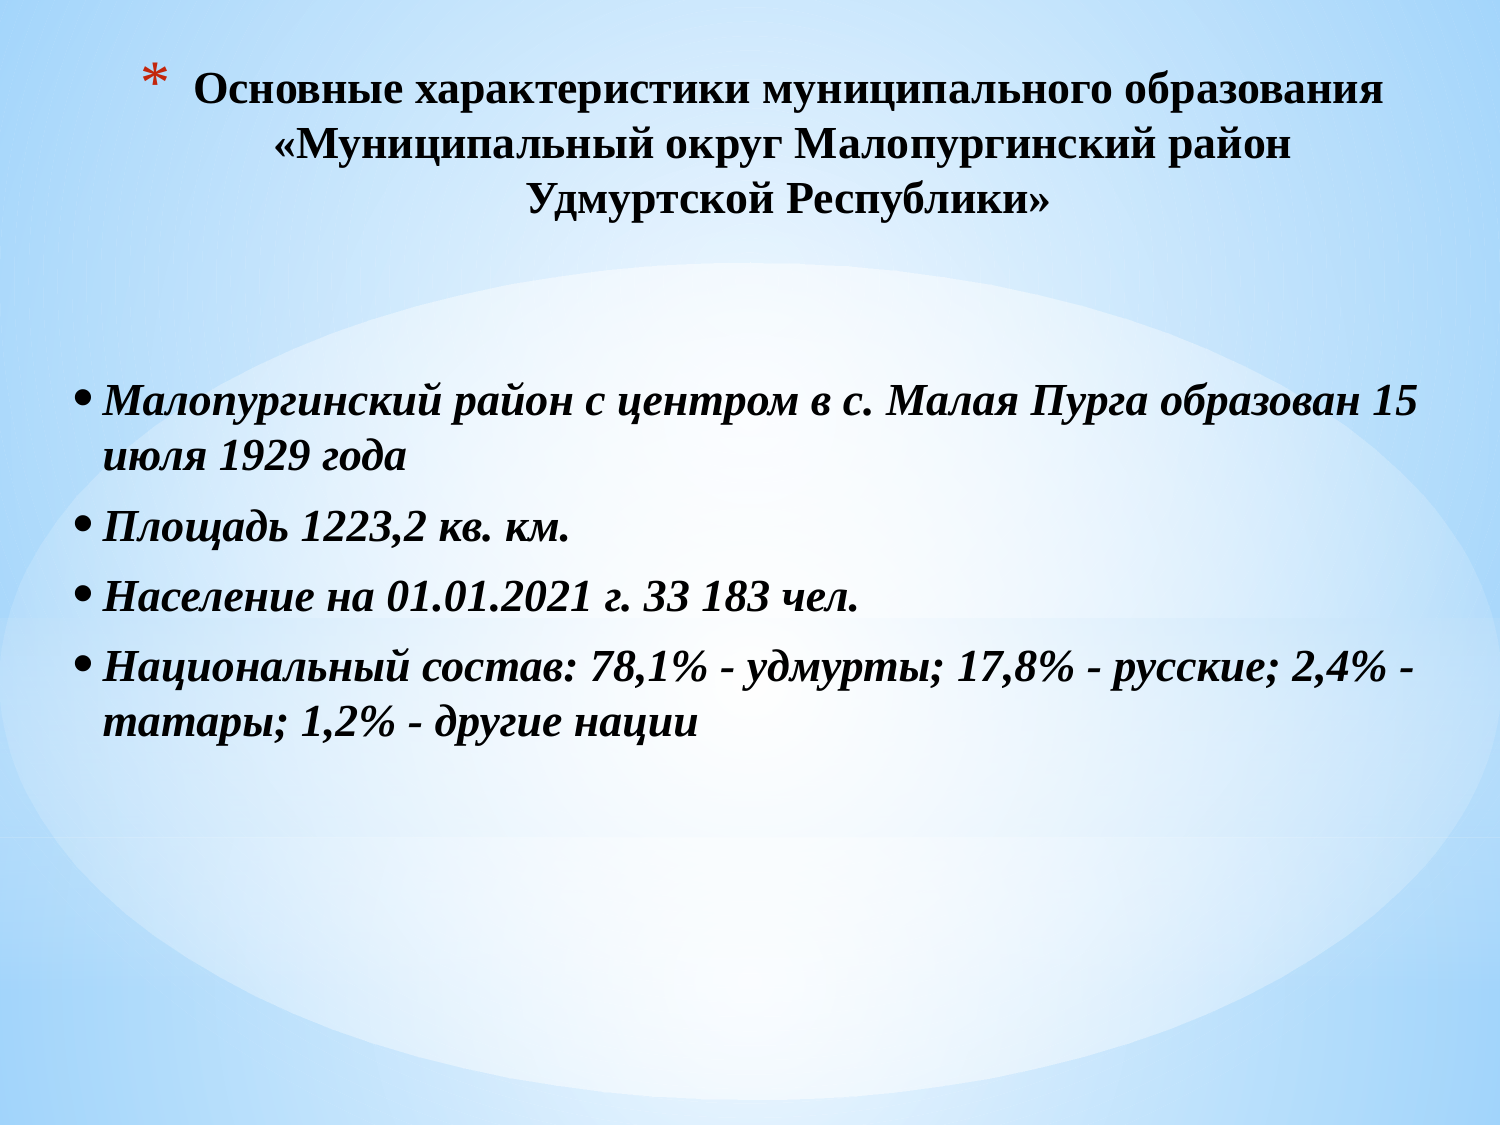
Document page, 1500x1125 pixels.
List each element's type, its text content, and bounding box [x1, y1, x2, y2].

title Основные характеристики муниципального образования «Муниципальный округ Малопургинский район Удмуртской Республики» [50, 50, 1475, 188]
list Малопургинский район с центром в с. Малая Пурга образован 15 июля 1929 года Площадь 1223,2 кв. км. Население на 01.01.2021 г. 33 183 чел. Национальный состав: 78,1% - удмурты; 17,8% - русские; 2,4% - татары; 1,2% - другие нации [50, 362, 1463, 1043]
